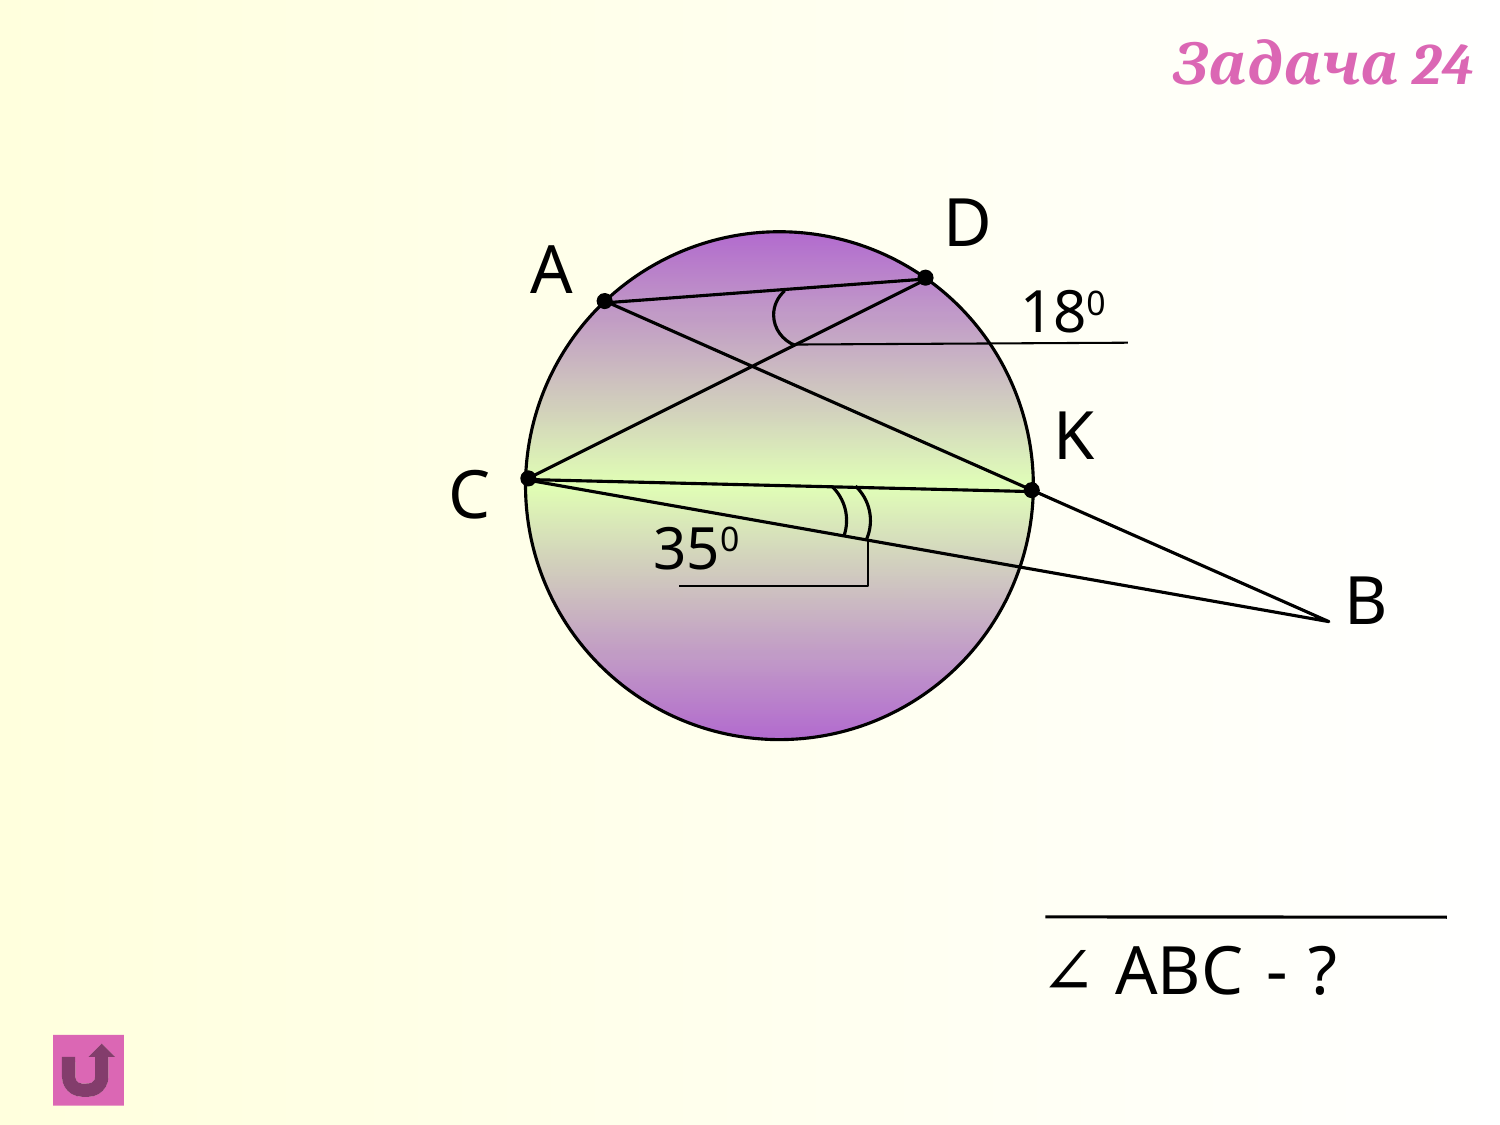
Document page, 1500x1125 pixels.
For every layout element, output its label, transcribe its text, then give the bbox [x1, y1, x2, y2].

text_box D [928, 172, 1008, 268]
text_box [525, 482, 1020, 740]
text_box 180 [1005, 343, 1121, 352]
text_box [799, 486, 846, 536]
text_box [525, 305, 750, 474]
text_box [598, 294, 612, 308]
text_box [919, 271, 933, 285]
text_box A [515, 219, 588, 315]
text_box [679, 538, 869, 587]
text_box K [1038, 385, 1110, 480]
text_box [799, 282, 990, 344]
text_box [521, 471, 534, 485]
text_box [1045, 940, 1346, 1002]
text_box [1026, 483, 1039, 492]
text_box [610, 231, 920, 302]
text_box C [433, 444, 506, 539]
text_box 180 [1005, 267, 1121, 343]
text_box Задача 24 [1157, 19, 1489, 104]
text_box B [1330, 550, 1404, 646]
text_box [823, 486, 871, 539]
text_box 350 [638, 503, 755, 589]
text_box [525, 278, 1329, 622]
text_box [754, 344, 1034, 487]
text_box [53, 1034, 124, 1106]
